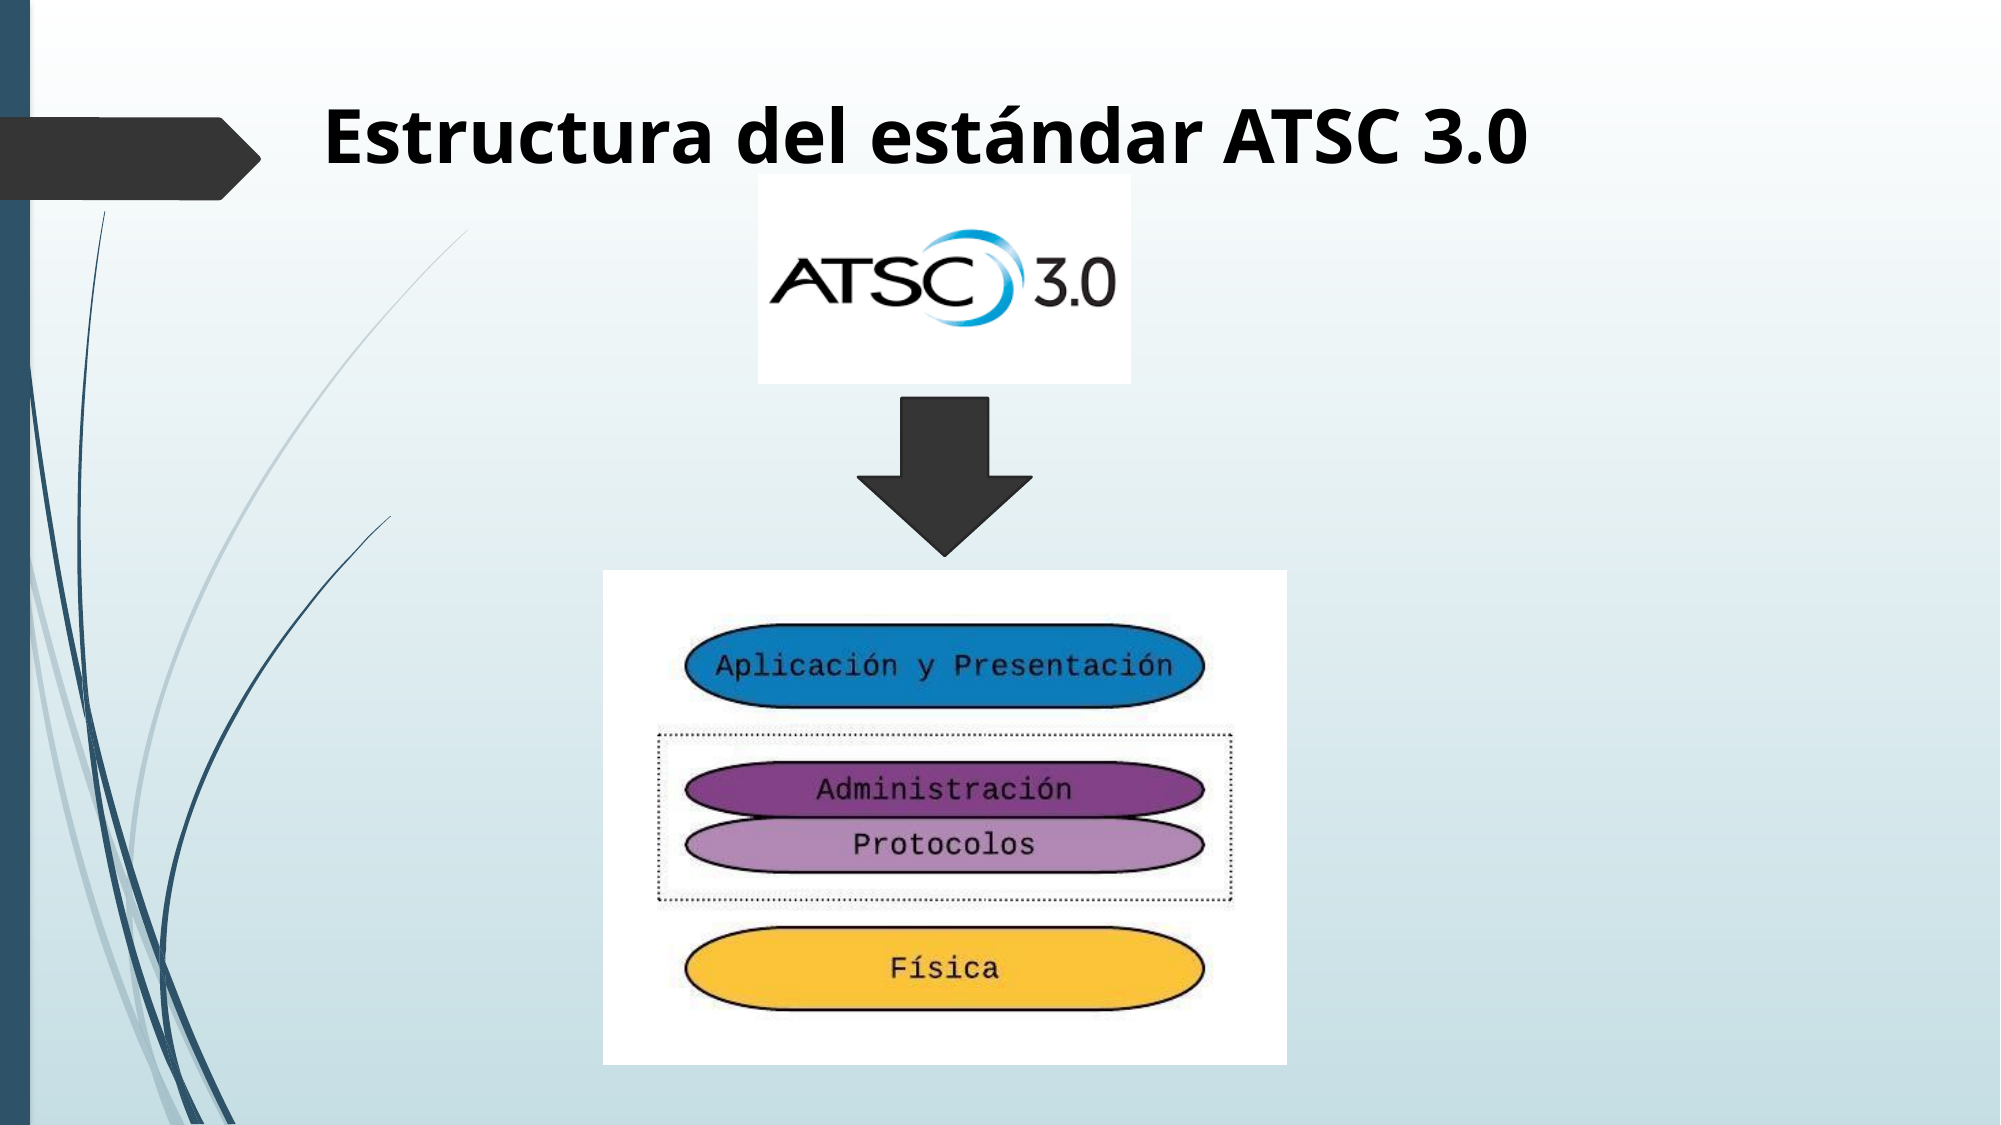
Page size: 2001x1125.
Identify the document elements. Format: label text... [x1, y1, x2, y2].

picture [758, 174, 1132, 385]
text_box [856, 396, 1033, 557]
picture [602, 569, 1287, 1065]
text_box Estructura del estándar ATSC 3.0 [307, 81, 1582, 187]
